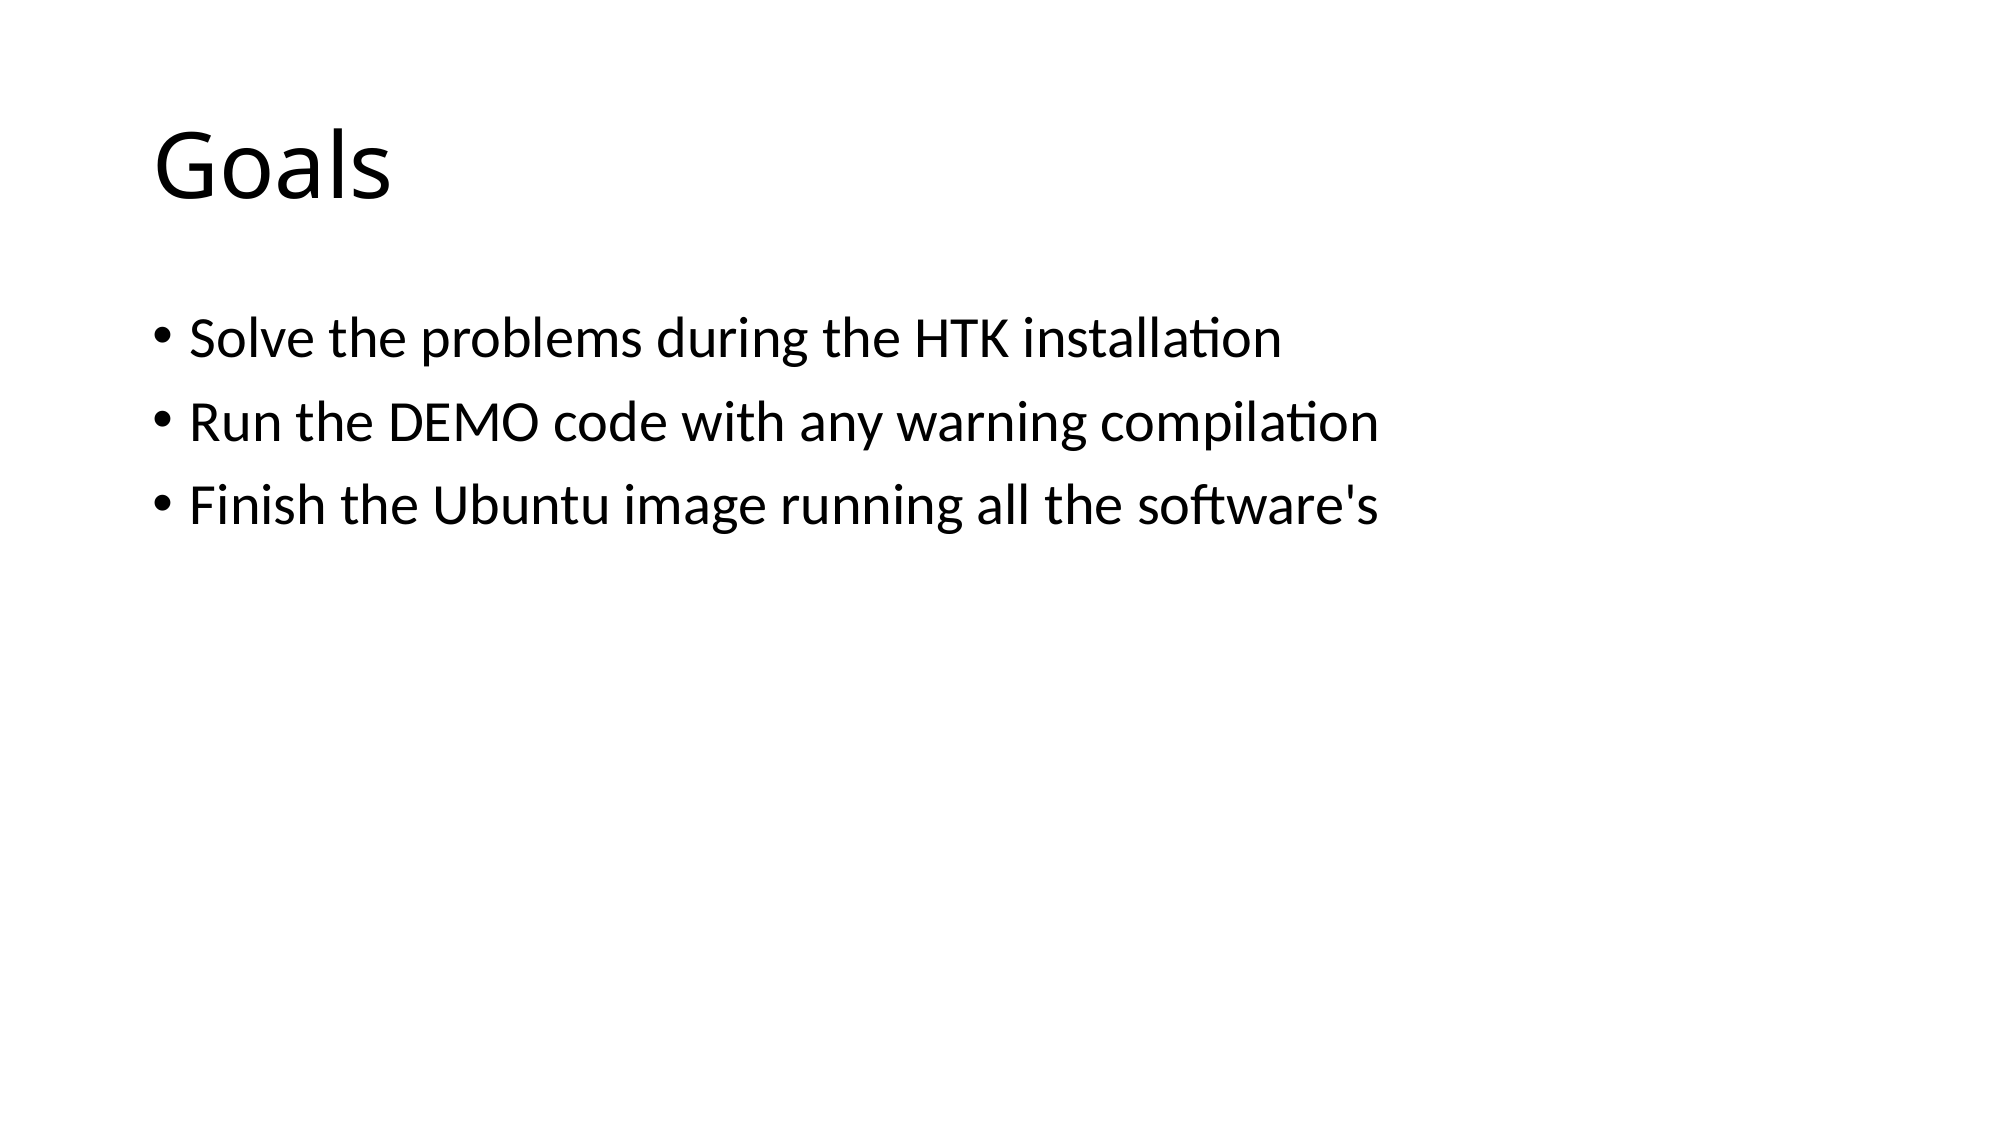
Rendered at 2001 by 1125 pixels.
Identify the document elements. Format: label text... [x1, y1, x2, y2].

title Goals [137, 59, 1863, 278]
list Solve the problems during the HTK installation Run the DEMO code with any warning compilation Finish the Ubuntu image running all the software's [137, 299, 1863, 1014]
